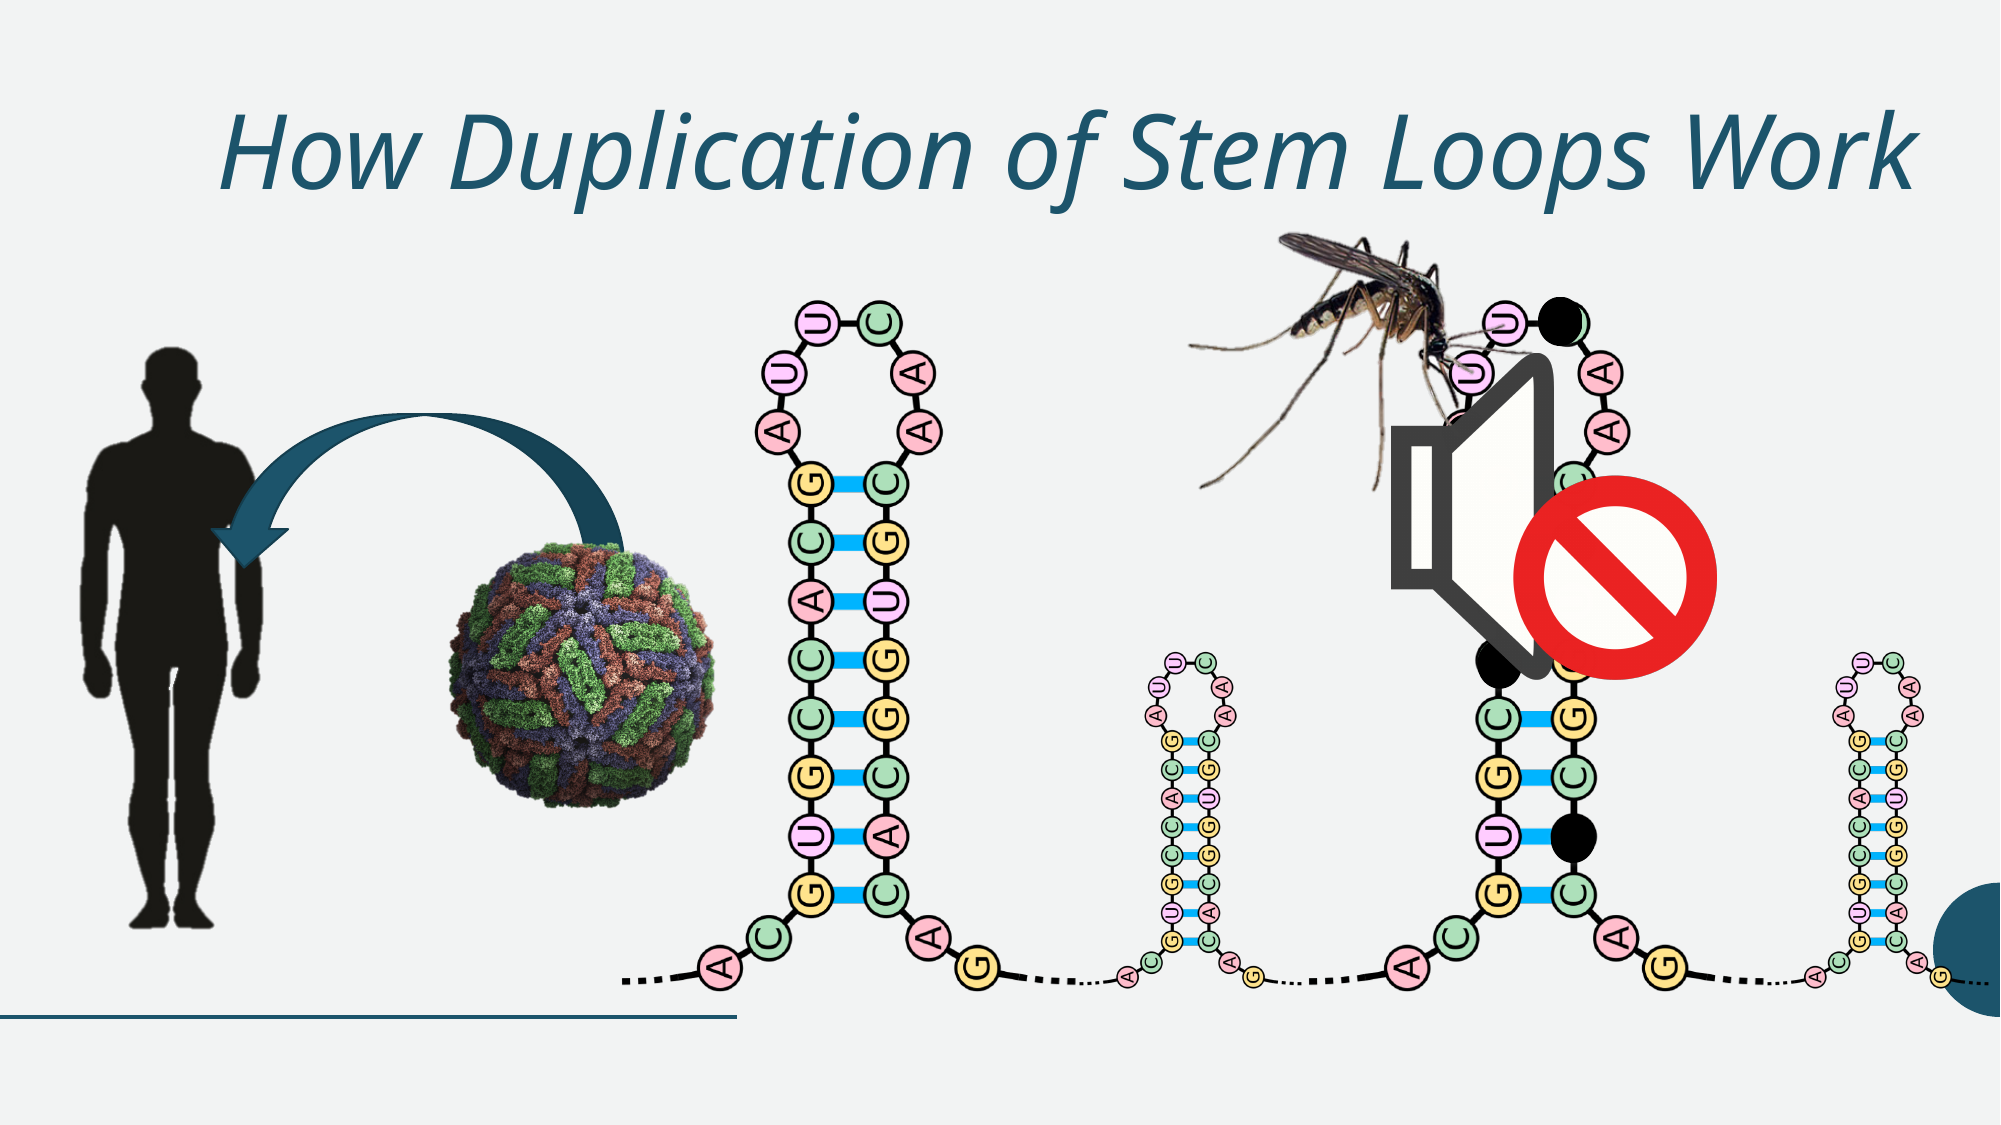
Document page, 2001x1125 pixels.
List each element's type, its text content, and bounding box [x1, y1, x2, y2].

text_box [303, 413, 471, 473]
text_box [1551, 296, 1583, 347]
picture [47, 332, 303, 944]
picture [419, 224, 2000, 1019]
title How Duplication of Stem Loops Work [125, 91, 1935, 240]
